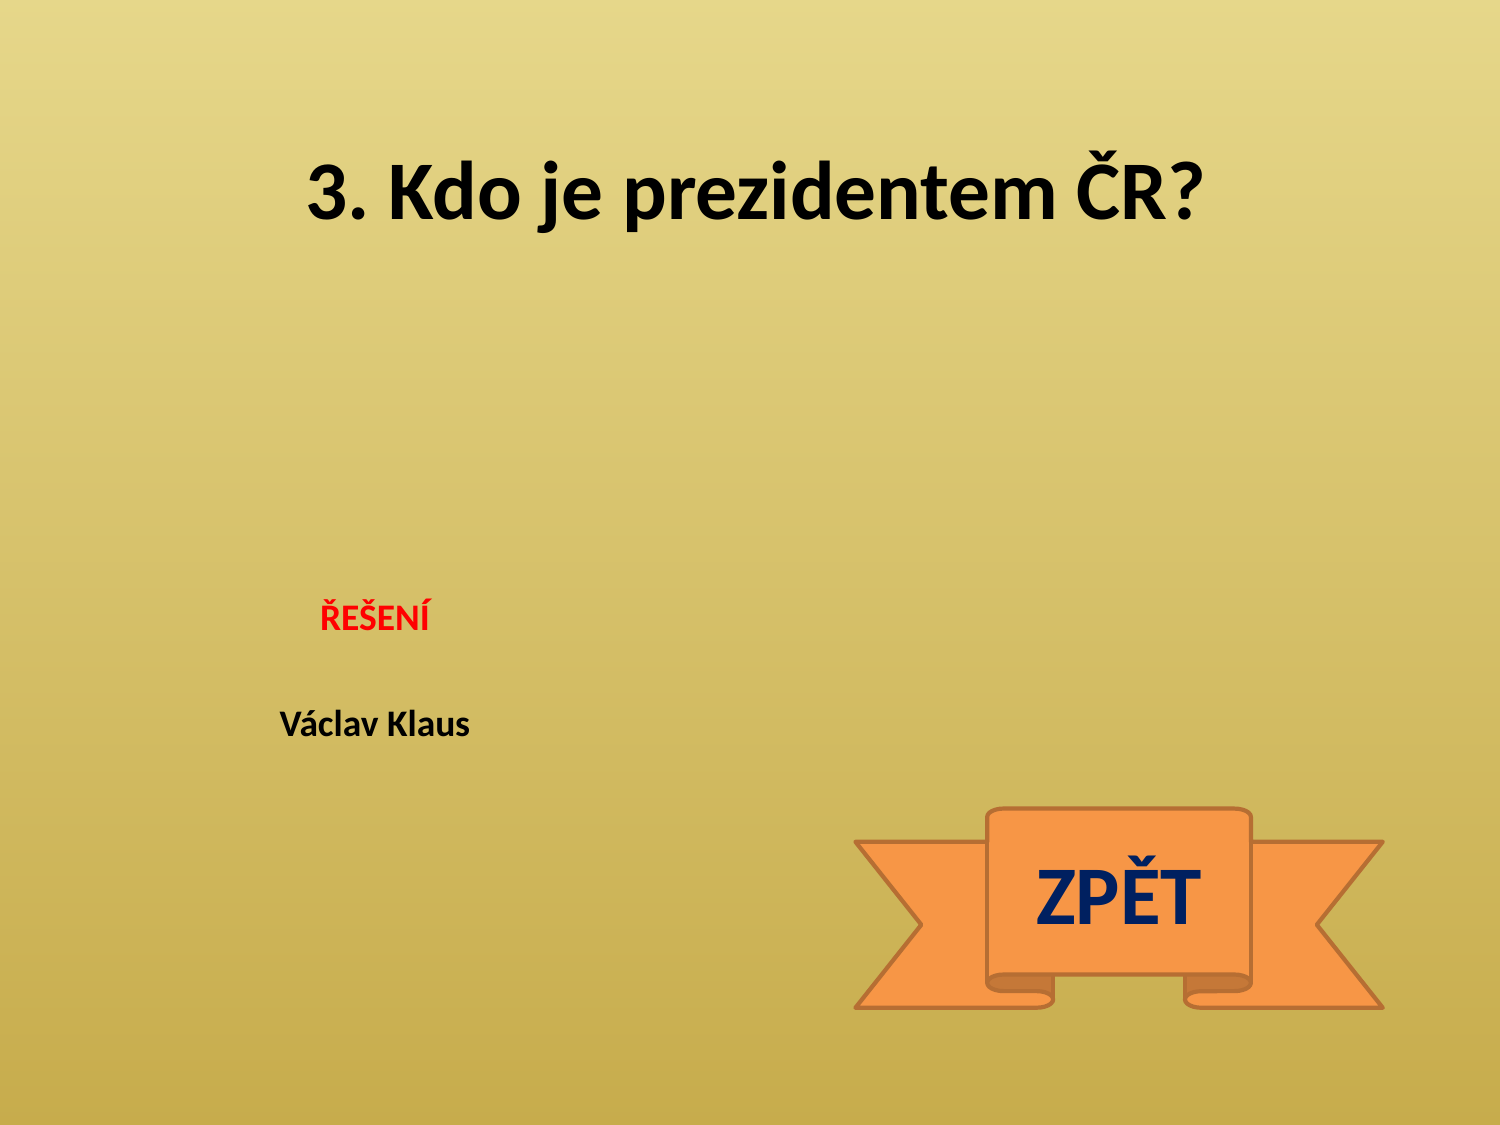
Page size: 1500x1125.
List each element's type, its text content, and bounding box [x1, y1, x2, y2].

text_box ŘEŠENÍ [152, 585, 598, 646]
text_box ZPĚT [853, 806, 1385, 1010]
text_box 3. Kdo je prezidentem ČR? [163, 128, 1348, 244]
text_box Václav Klaus [152, 691, 598, 752]
